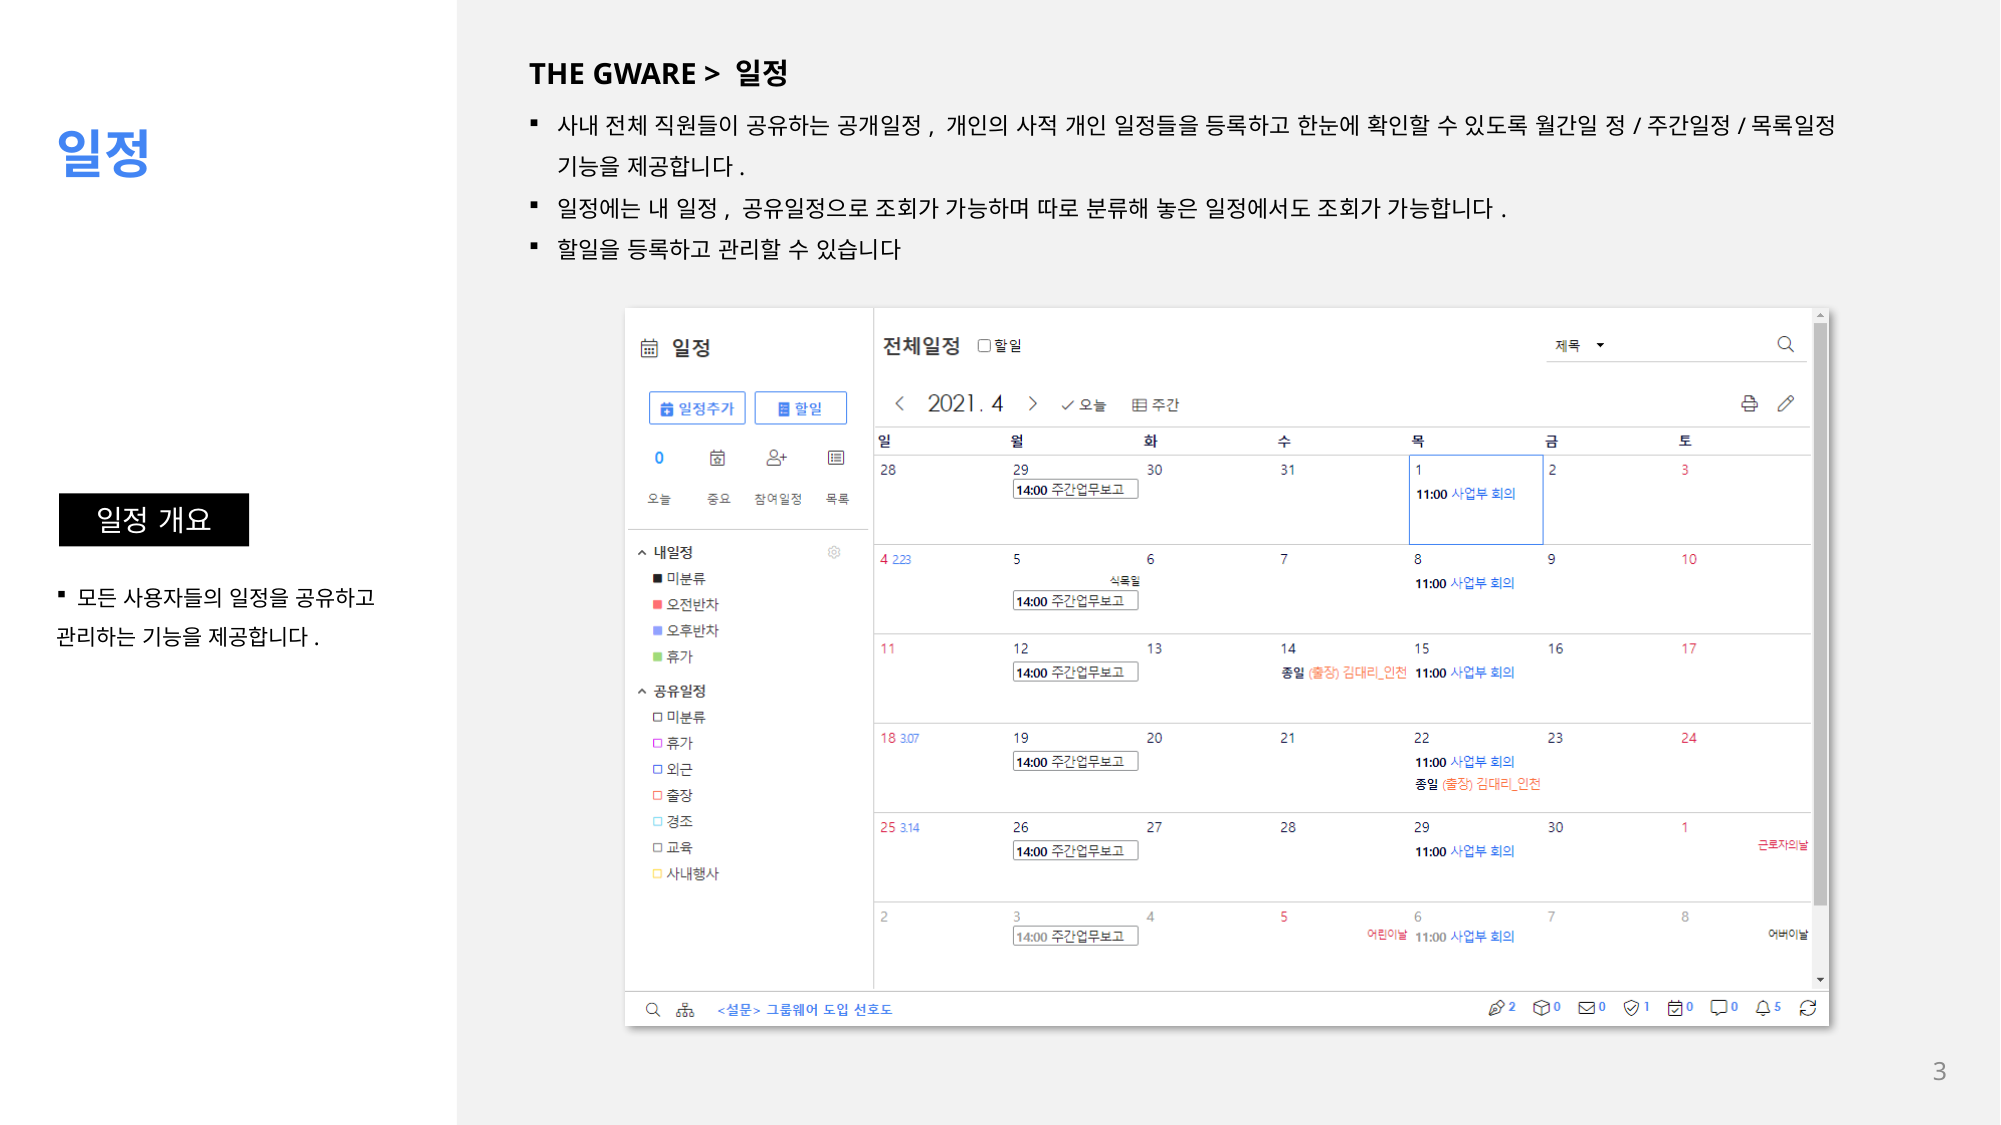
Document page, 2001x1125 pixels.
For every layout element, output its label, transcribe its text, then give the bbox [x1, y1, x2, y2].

text_box 사내 전체 직원들이 공유하는 공개일정, 개인의 사적 개인 일정들을 등록하고 한눈에 확인할 수 있도록 월간일 정/주간일정/목록일정 기능을 제공합니다. 일정에는 내 일정, 공유일정으로 조회가 가능하며 따로 분류해 놓은 일정에서도 조회가 가능합니다. 할일을 등록하고 관리할 수 있습니다 [514, 90, 1905, 271]
text_box 일정 개요 [58, 492, 250, 548]
text_box THE GWARE > 일정 [514, 30, 869, 90]
picture [625, 308, 1829, 1026]
text_box 일정 [41, 114, 410, 192]
text_box 모든 사용자들의 일정을 공유하고 관리하는 기능을 제공합니다. [41, 563, 457, 657]
